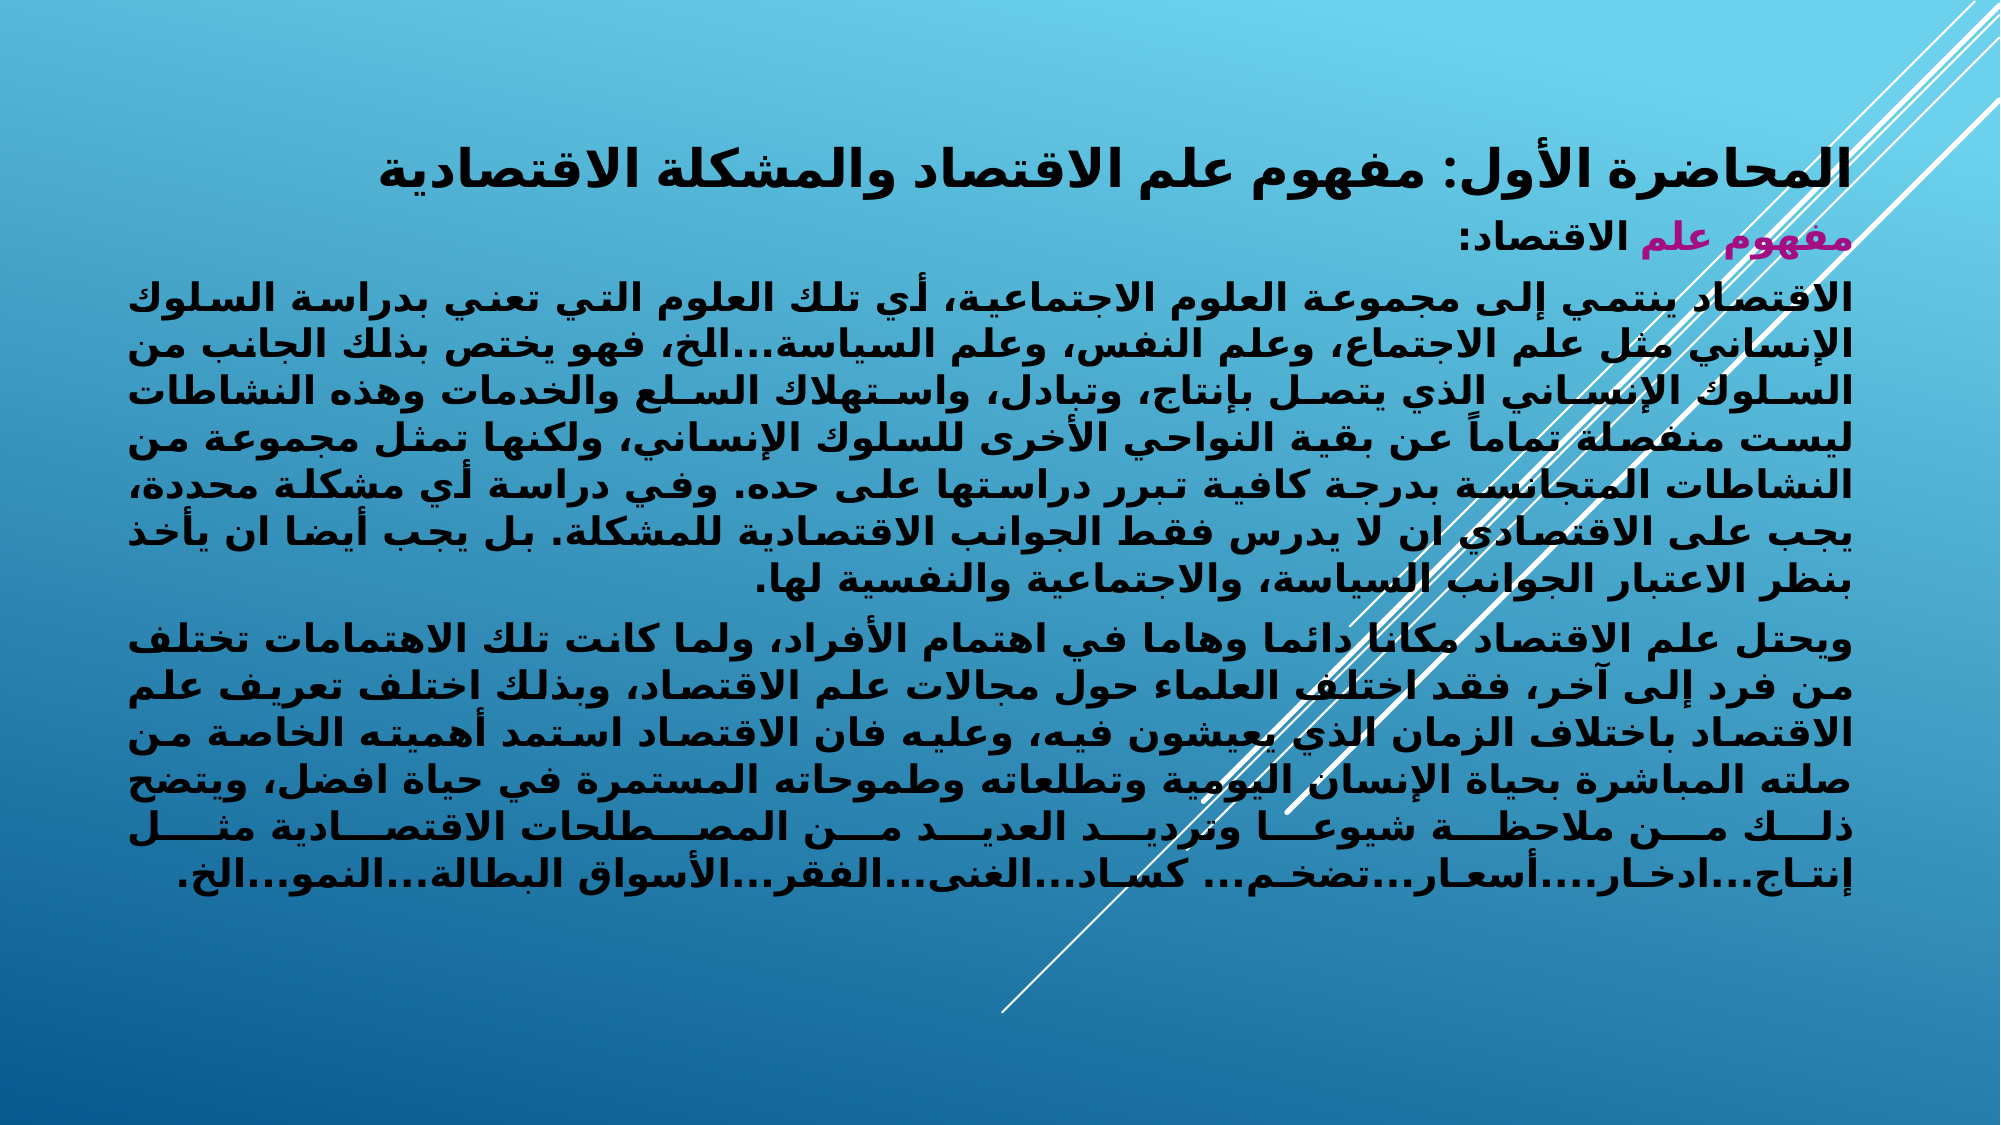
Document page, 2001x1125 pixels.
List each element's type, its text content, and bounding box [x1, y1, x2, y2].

subtitle المحاضرة الأول: مفهوم علم الاقتصاد والمشكلة الاقتصادية مفهوم علم الاقتصاد: الاقتصاد ينتمي إلى مجموعة العلوم الاجتماعية، أي تلك العلوم التي تعني بدراسة السلوك الإنساني مثل علم الاجتماع، وعلم النفس، وعلم السياسة...الخ، فهو يختص بذلك الجانب من السلوك الإنساني الذي يتصل بإنتاج، وتبادل، واستهلاك السلع والخدمات وهذه النشاطات ليست منفصلة تماماً عن بقية النواحي الأخرى للسلوك الإنساني، ولكنها تمثل مجموعة من النشاطات المتجانسة بدرجة كافية تبرر دراستها على حده. وفي دراسة أي مشكلة محددة، يجب على الاقتصادي ان لا يدرس فقط الجوانب الاقتصادية للمشكلة. بل يجب أيضا ان يأخذ بنظر الاعتبار الجوانب السياسة، والاجتماعية والنفسية لها. ويحتل علم الاقتصاد مكانا دائما وهاما في اهتمام الأفراد، ولما كانت تلك الاهتمامات تختلف من فرد إلى آخر، فقد اختلف العلماء حول مجالات علم الاقتصاد، وبذلك اختلف تعريف علم الاقتصاد باختلاف الزمان الذي يعيشون فيه، وعليه فان الاقتصاد استمد أهميته الخاصة من صلته المباشرة بحياة الإنسان اليومية وتطلعاته وطموحاته المستمرة في حياة افضل، ويتضح ذلك من ملاحظة شیوعا وترديد العديد من المصطلحات الاقتصادية مثـل إنتـاج...ادخـار....أسعـار...تضخـم... كسـاد...الغنى...الفقر...الأسواق البطالة...النمو...الخ. [112, 126, 1870, 990]
